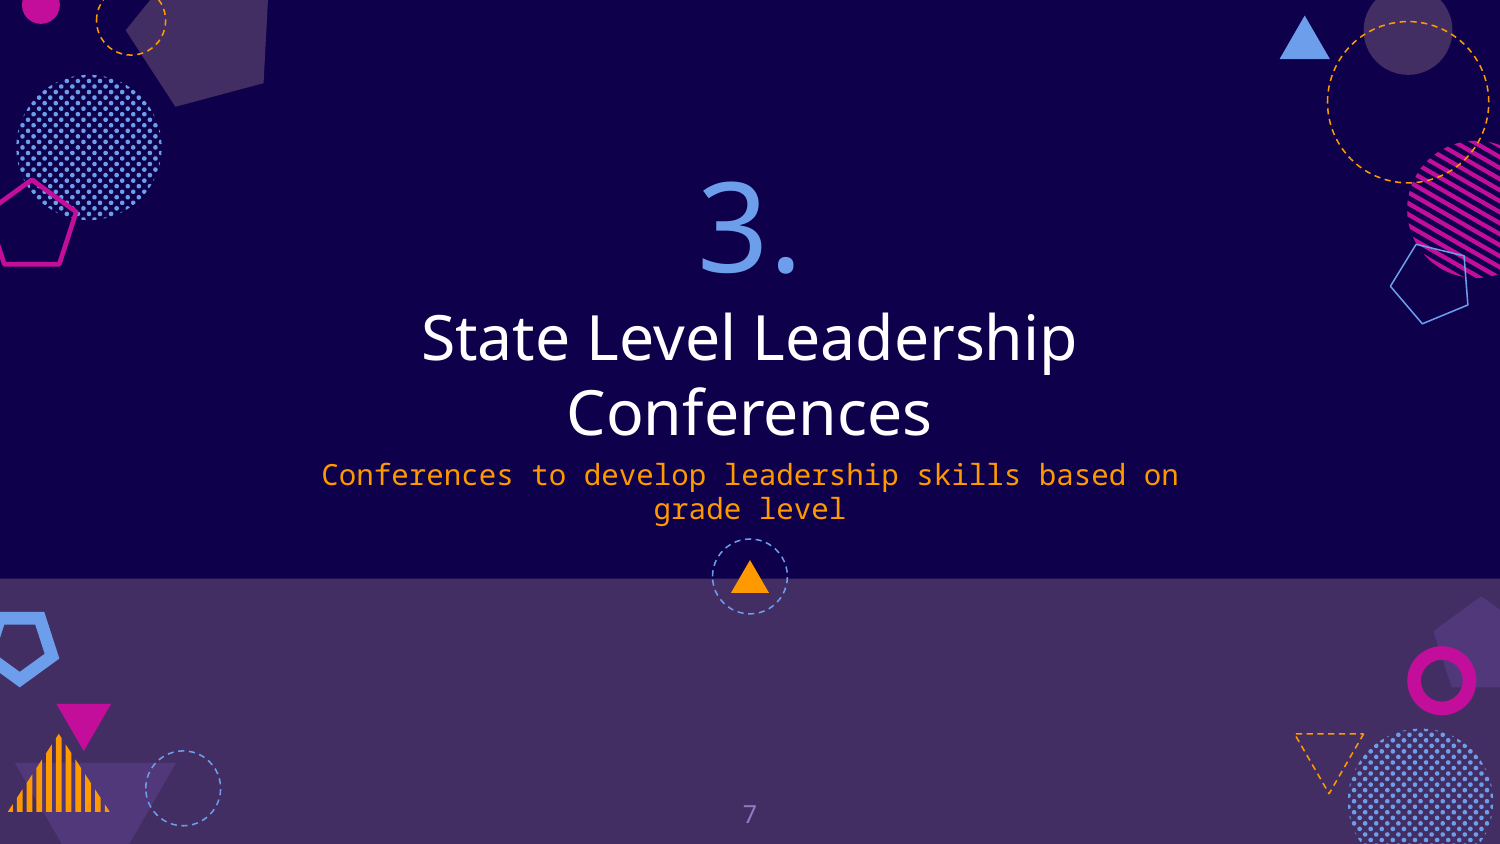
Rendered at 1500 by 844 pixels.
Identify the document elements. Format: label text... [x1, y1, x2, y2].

title 3. State Level Leadership Conferences [285, 272, 1215, 440]
subtitle Conferences to develop leadership skills based on grade level [285, 440, 1215, 523]
slide_number ‹#› [705, 783, 795, 844]
